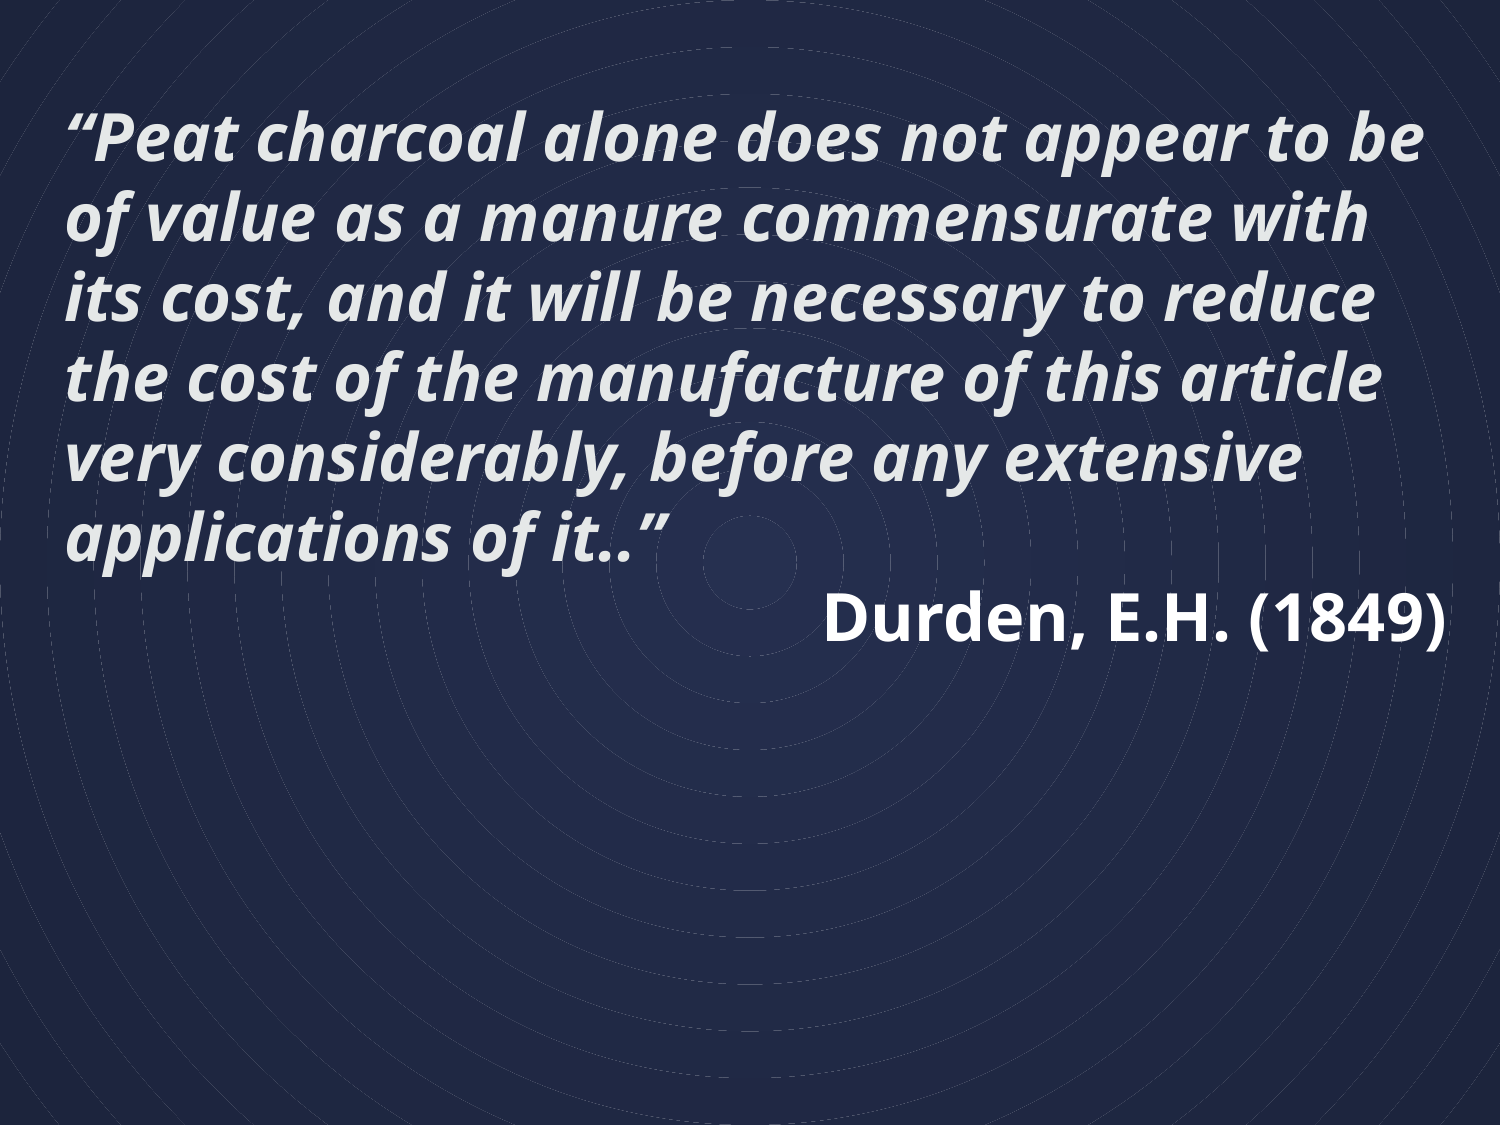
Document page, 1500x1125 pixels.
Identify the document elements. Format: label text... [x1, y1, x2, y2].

text_box “Peat charcoal alone does not appear to be of value as a manure commensurate with its cost, and it will be necessary to reduce the cost of the manufacture of this article very considerably, before any extensive applications of it..” Durden, E.H. (1849) [49, 87, 1463, 662]
